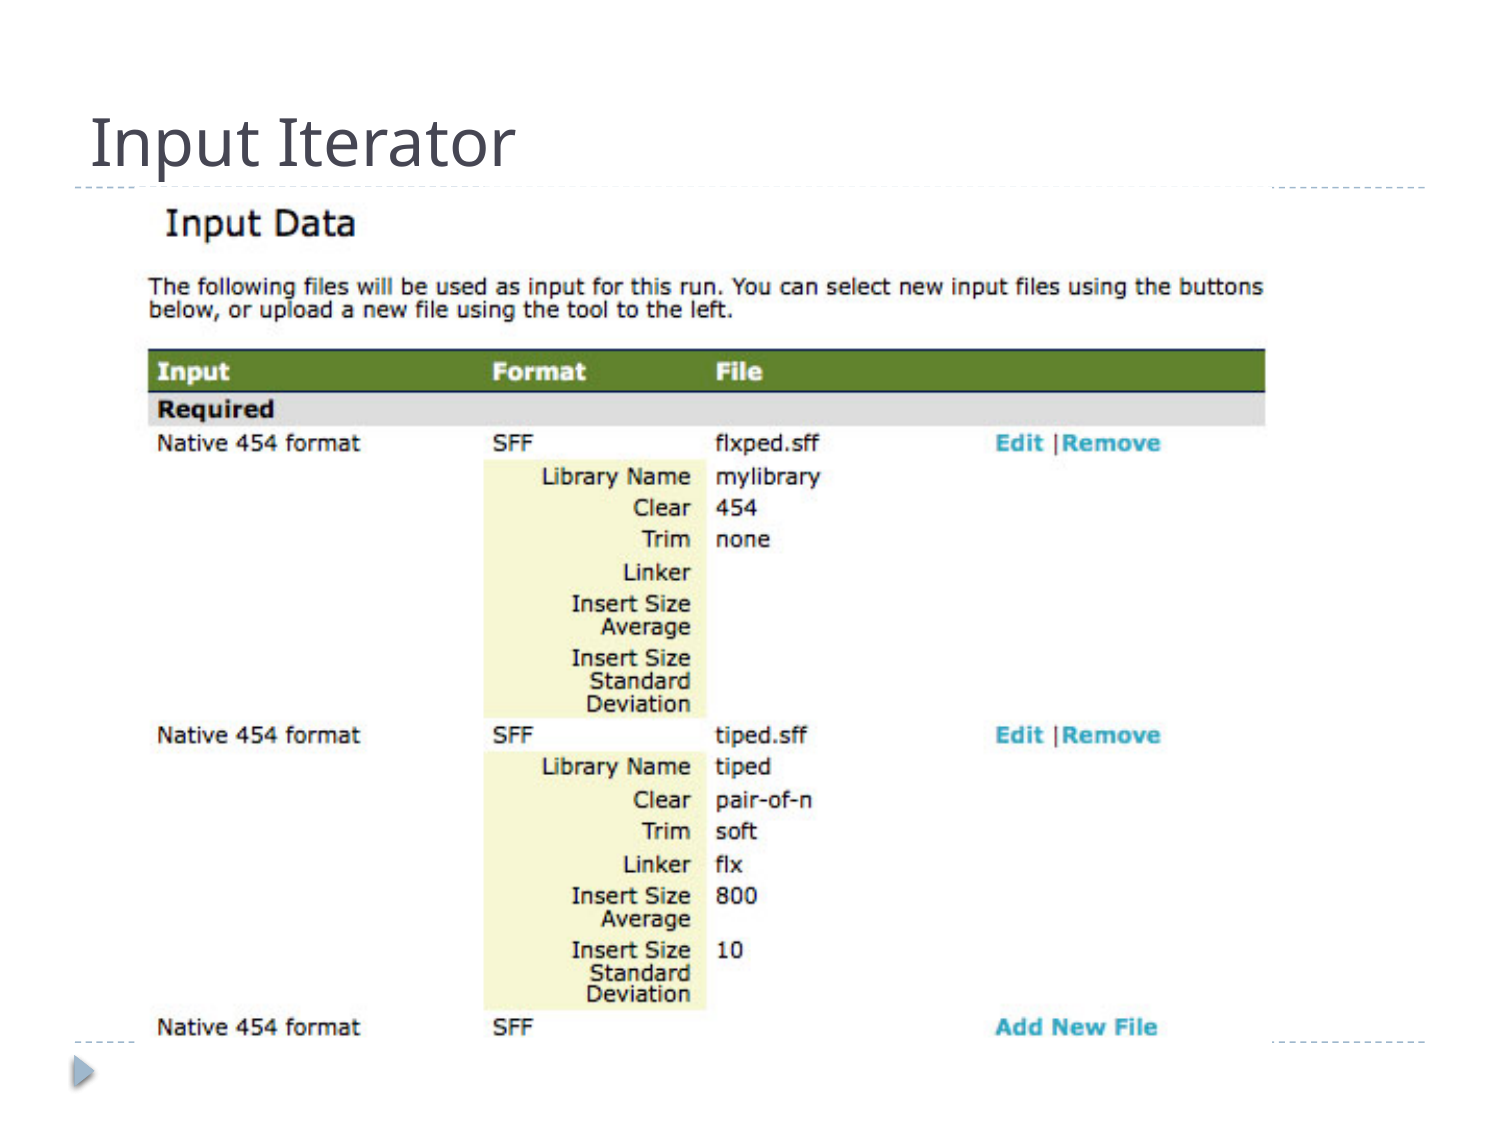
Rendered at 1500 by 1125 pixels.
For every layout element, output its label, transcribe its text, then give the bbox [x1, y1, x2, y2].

picture [134, 187, 1273, 1065]
title Input Iterator [74, 37, 1426, 188]
